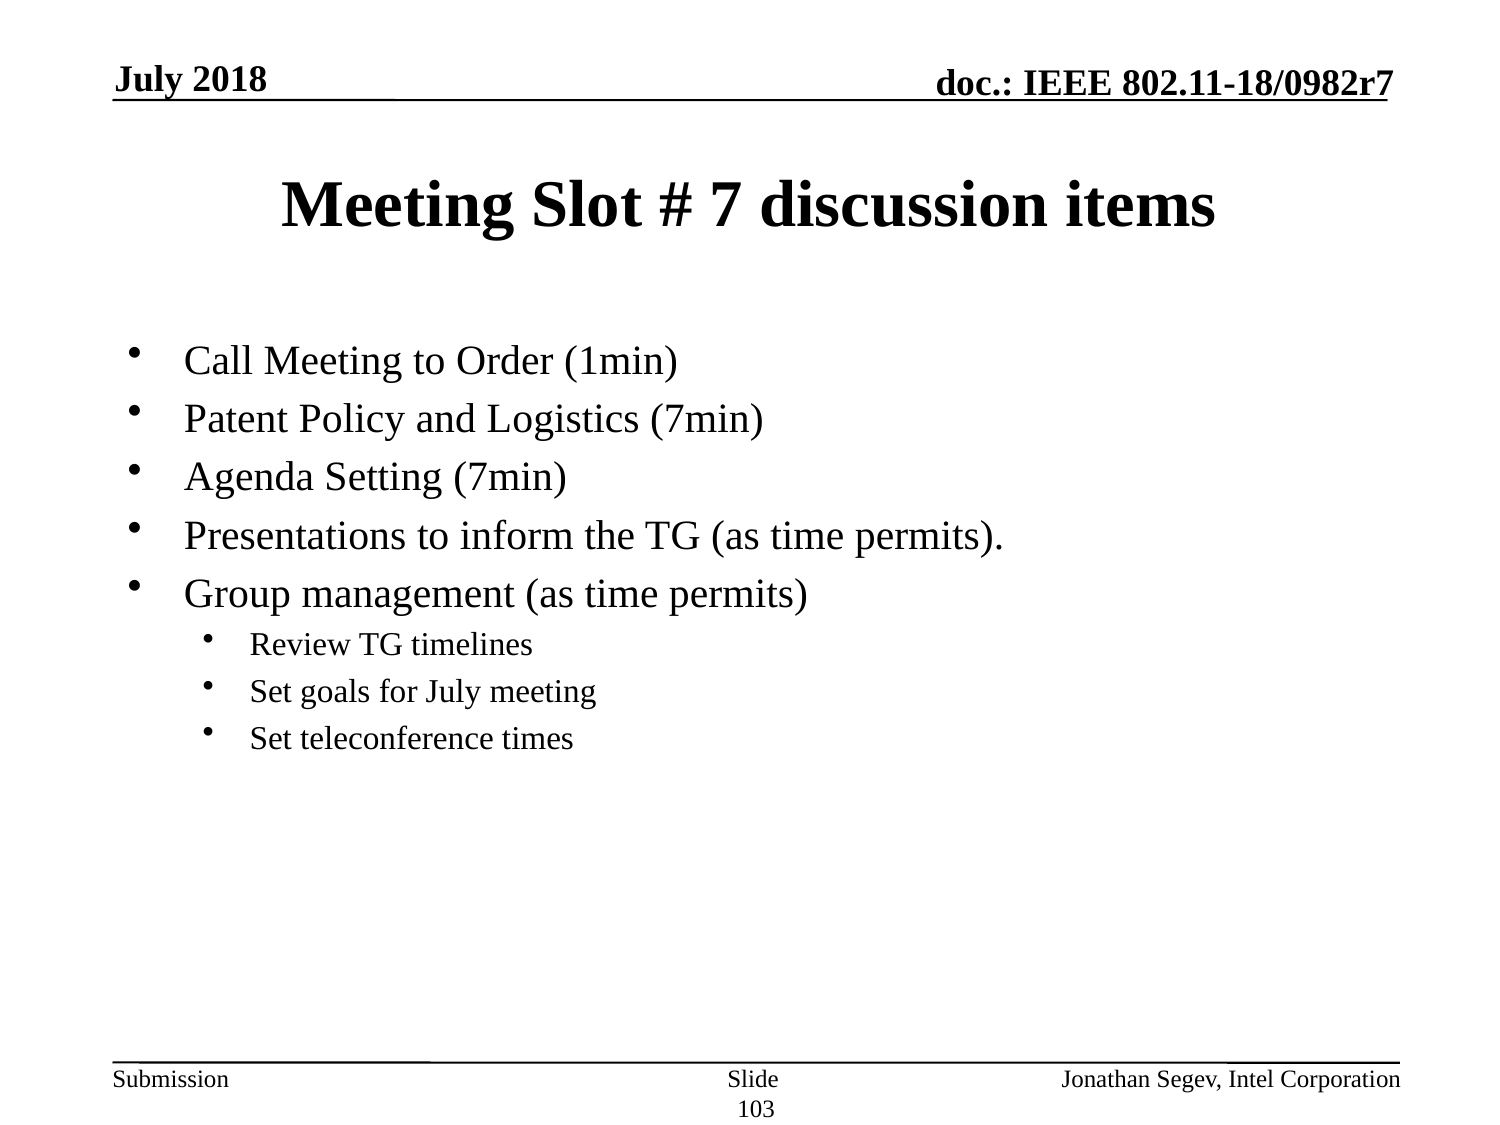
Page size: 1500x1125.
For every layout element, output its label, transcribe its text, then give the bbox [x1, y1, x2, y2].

slide_number Slide 103 [712, 1061, 800, 1123]
title Meeting Slot # 7 discussion items [112, 112, 1388, 288]
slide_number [114, 54, 423, 100]
footer Jonathan Segev, Intel Corporation [878, 1061, 1402, 1093]
list Call Meeting to Order (1min) Patent Policy and Logistics (7min) Agenda Setting (7min) Presentations to inform the TG (as time permits). Group management (as time permits) Review TG timelines Set goals for July meeting Set teleconference times [112, 324, 1388, 1000]
